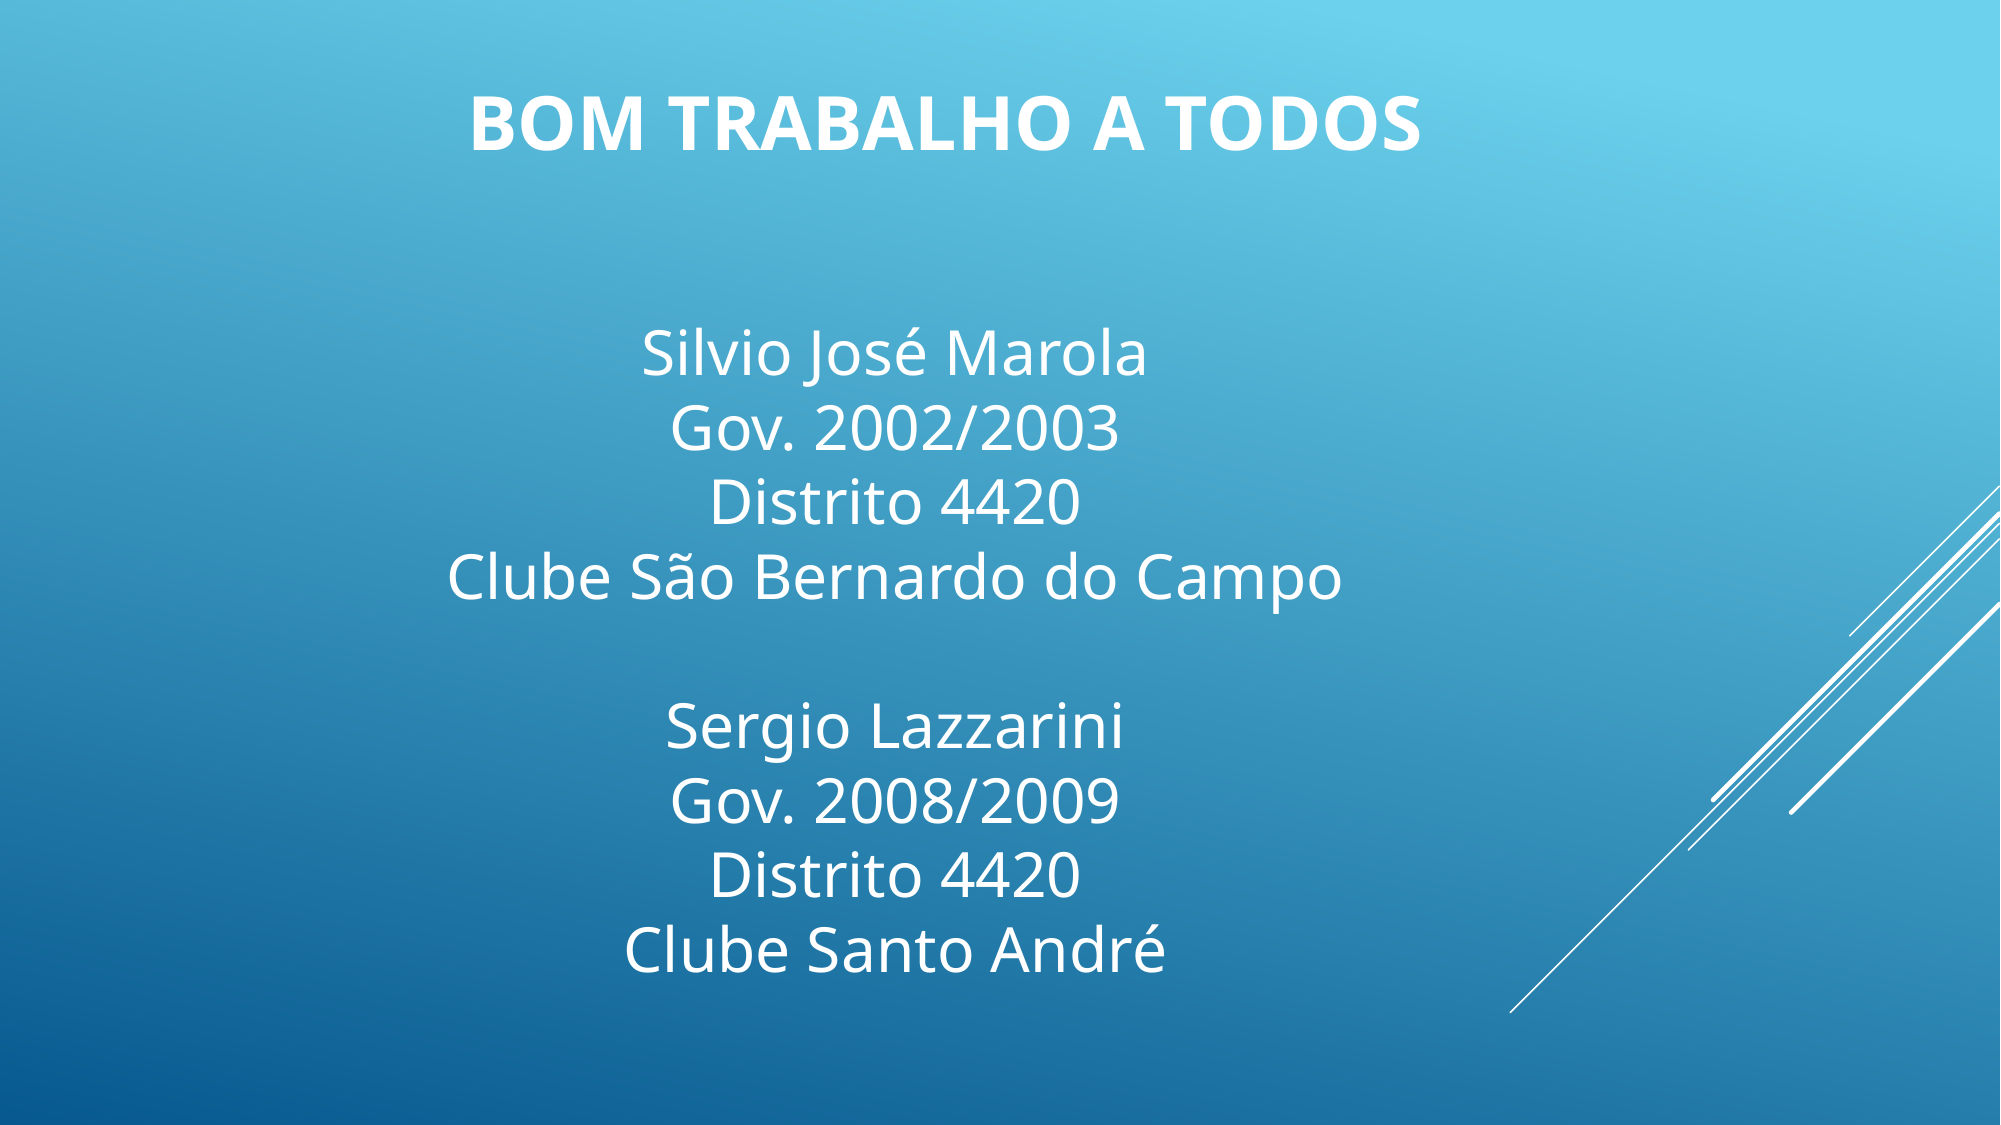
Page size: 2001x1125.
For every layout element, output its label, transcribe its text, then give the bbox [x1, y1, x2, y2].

text_box BOM TRABALHO A TODOS [410, 67, 1481, 173]
title Silvio José Marola Gov. 2002/2003 Distrito 4420 Clube São Bernardo do Campo Sergio Lazzarini Gov. 2008/2009 Distrito 4420 Clube Santo André [206, 226, 1584, 1072]
